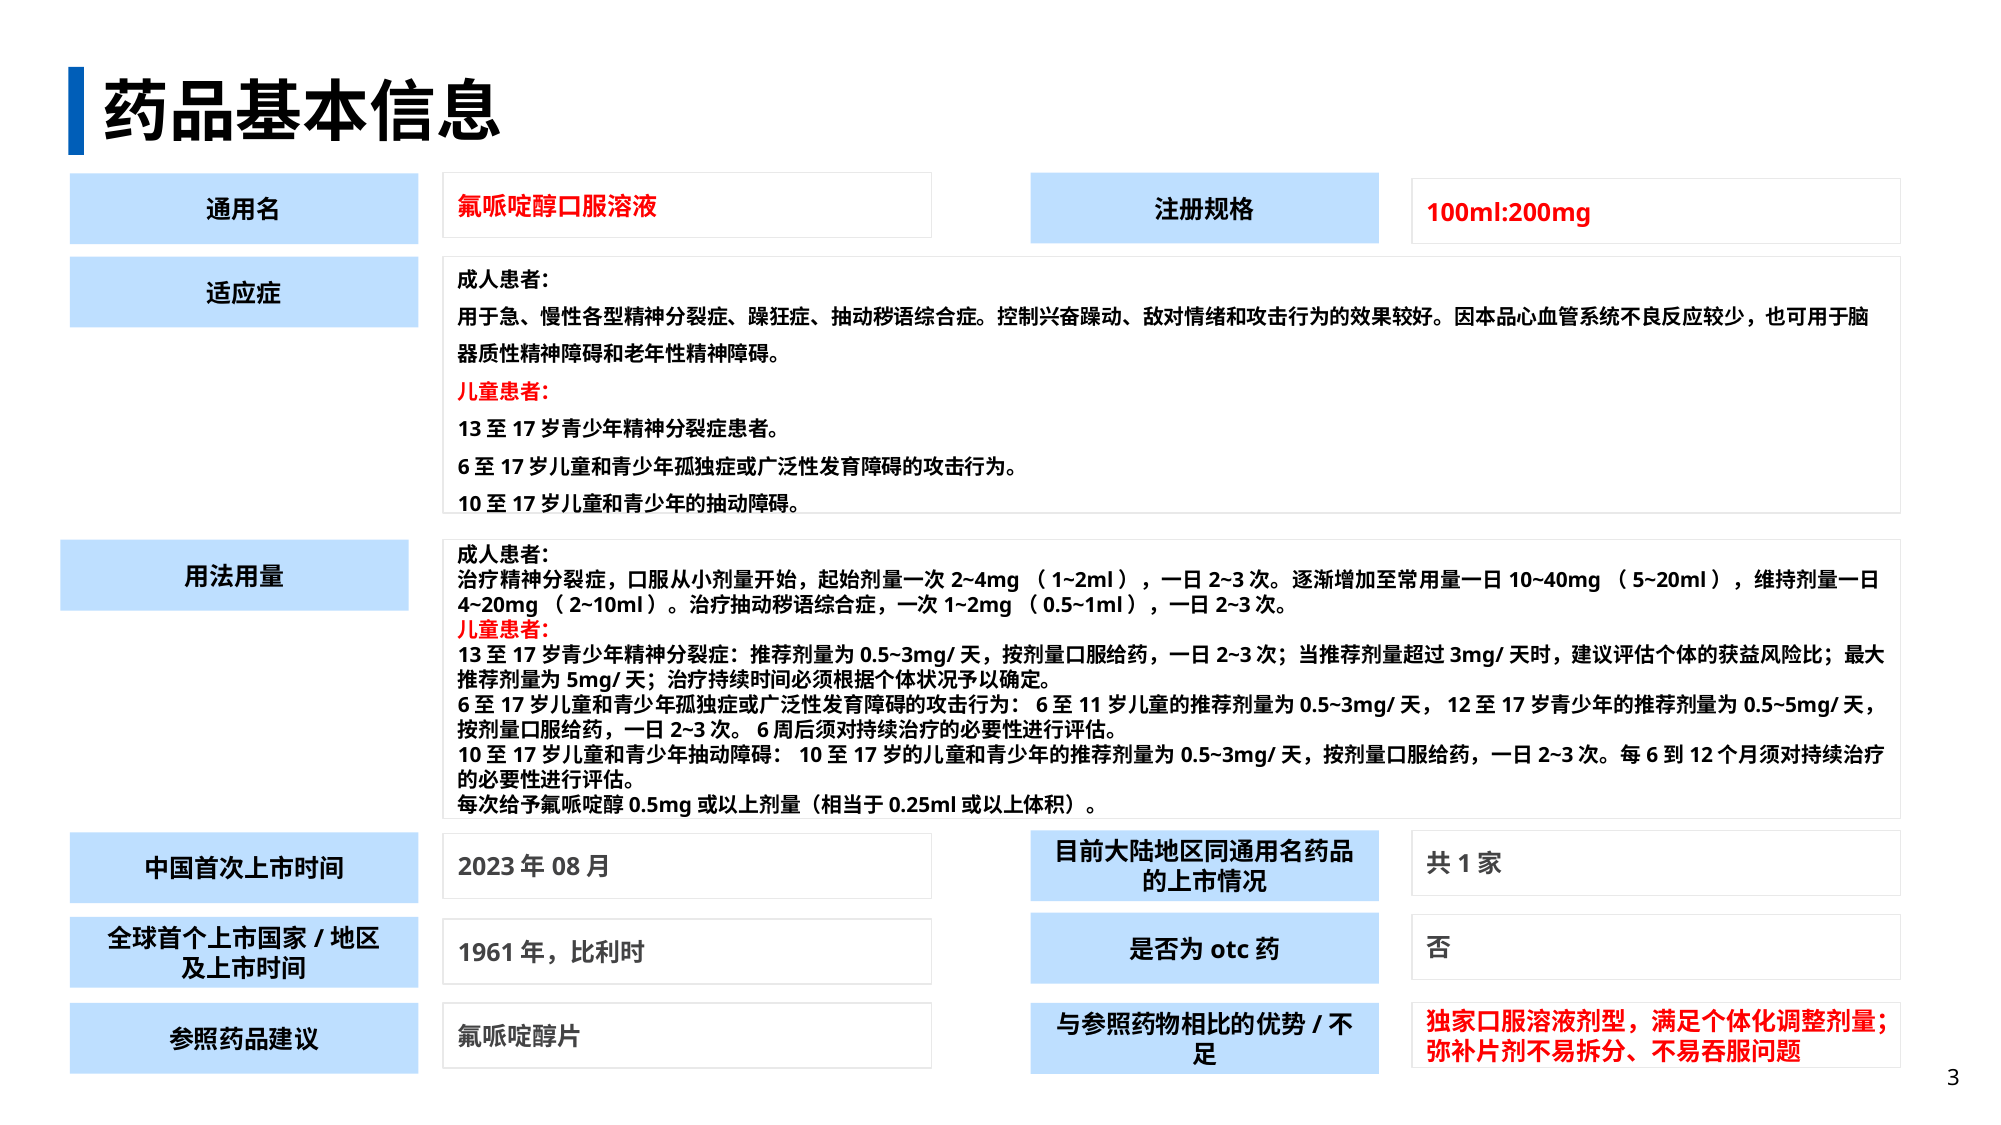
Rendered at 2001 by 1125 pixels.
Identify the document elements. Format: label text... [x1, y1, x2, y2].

text_box 2023年08月 [443, 833, 932, 899]
text_box 独家口服溶液剂型，满足个体化调整剂量；弥补片剂不易拆分、不易吞服问题 [1411, 1002, 1901, 1068]
text_box 与参照药物相比的优势/不足 [1030, 1002, 1379, 1074]
text_box 适应症 [69, 256, 419, 328]
text_box 共1家 [1411, 830, 1901, 896]
text_box 通用名 [69, 173, 419, 245]
text_box 中国首次上市时间 [69, 832, 419, 904]
text_box 参照药品建议 [69, 1002, 419, 1074]
text_box 是否为otc药 [1030, 912, 1379, 984]
text_box 氟哌啶醇片 [443, 1002, 932, 1068]
text_box 成人患者： 治疗精神分裂症，口服从小剂量开始，起始剂量一次2~4mg（1~2ml），一日2~3次。逐渐增加至常用量一日10~40mg（5~20ml），维持剂量一日4~20mg（2~10ml）。治疗抽动秽语综合症，一次1~2mg（0.5~1ml），一日2~3次。 儿童患者： 13至17岁青少年精神分裂症：推荐剂量为0.5~3mg/天，按剂量口服给药，一日2~3次；当推荐剂量超过3mg/天时，建议评估个体的获益风险比；最大推荐剂量为5mg/天；治疗持续时间必须根据个体状况予以确定。 6至17岁儿童和青少年孤独症或广泛性发育障碍的攻击行为：6至11岁儿童的推荐剂量为0.5~3mg/天，12至17岁青少年的推荐剂量为0.5~5mg/天，按剂量口服给药，一日2~3次。6周后须对持续治疗的必要性进行评估。 10至17岁儿童和青少年抽动障碍：10至17岁的儿童和青少年的推荐剂量为0.5~3mg/天，按剂量口服给药，一日2~3次。每6到12个月须对持续治疗的必要性进行评估。 每次给予氟哌啶醇0.5mg或以上剂量（相当于0.25ml或以上体积）。 [443, 539, 1901, 819]
text_box 氟哌啶醇口服溶液 [443, 172, 932, 238]
text_box 全球首个上市国家/地区 及上市时间 [69, 916, 419, 988]
text_box 100ml:200mg [1411, 178, 1901, 244]
text_box 否 [1411, 914, 1901, 980]
text_box 目前大陆地区同通用名药品的上市情况 [1030, 830, 1379, 902]
title 药品基本信息 [87, 61, 1707, 160]
text_box 用法用量 [60, 539, 409, 611]
text_box 注册规格 [1030, 172, 1379, 244]
text_box 成人患者： 用于急、慢性各型精神分裂症、躁狂症、抽动秽语综合症。控制兴奋躁动、敌对情绪和攻击行为的效果较好。因本品心血管系统不良反应较少，也可用于脑器质性精神障碍和老年性精神障碍。 儿童患者： 13至17岁青少年精神分裂症患者。 6至17岁儿童和青少年孤独症或广泛性发育障碍的攻击行为。 10至17岁儿童和青少年的抽动障碍。 [443, 256, 1901, 513]
text_box 1961年，比利时 [443, 918, 932, 984]
